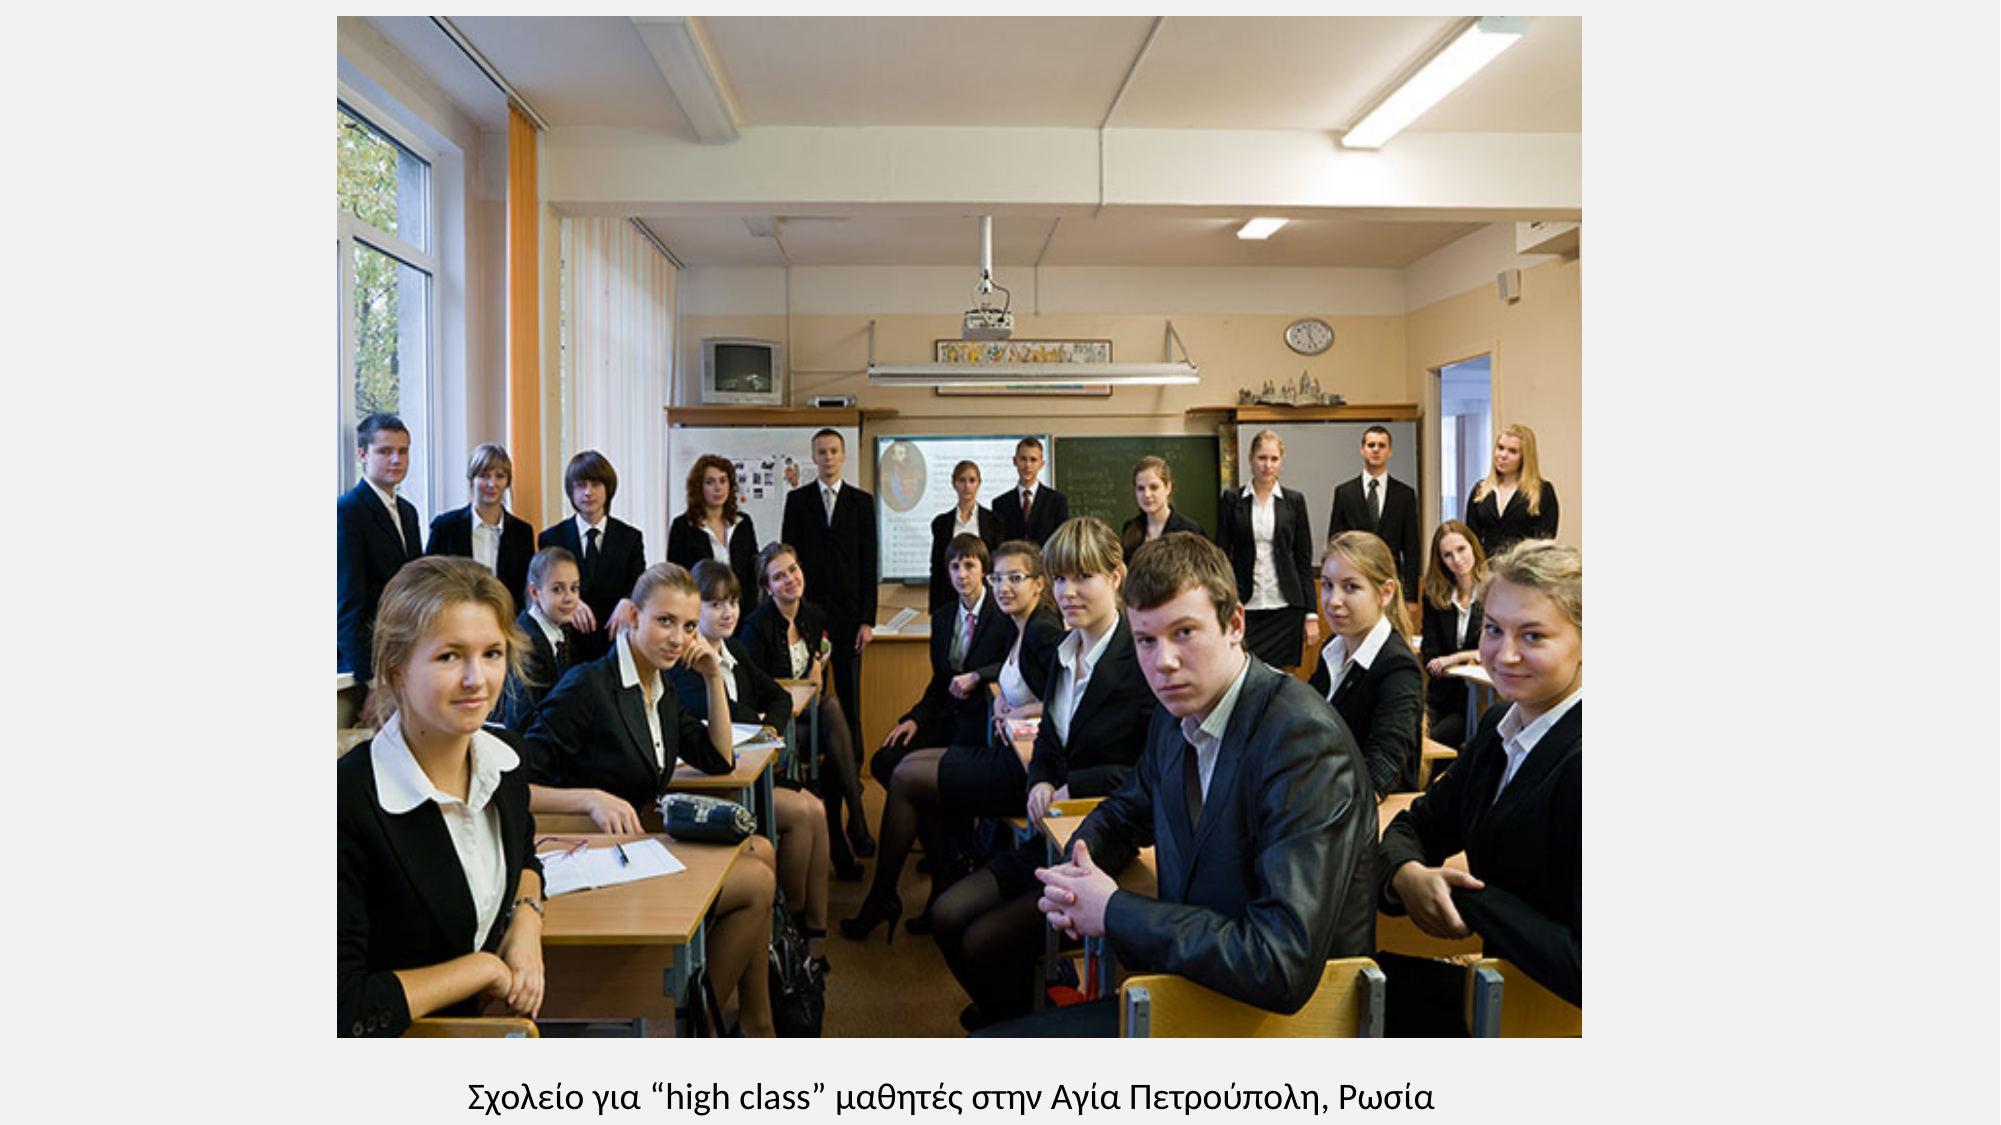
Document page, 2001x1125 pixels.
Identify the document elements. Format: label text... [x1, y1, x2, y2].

text_box Σχολείο για “high class” μαθητές στην Αγία Πετρούπολη, Ρωσία [453, 1064, 1466, 1125]
picture [337, 16, 1582, 1038]
